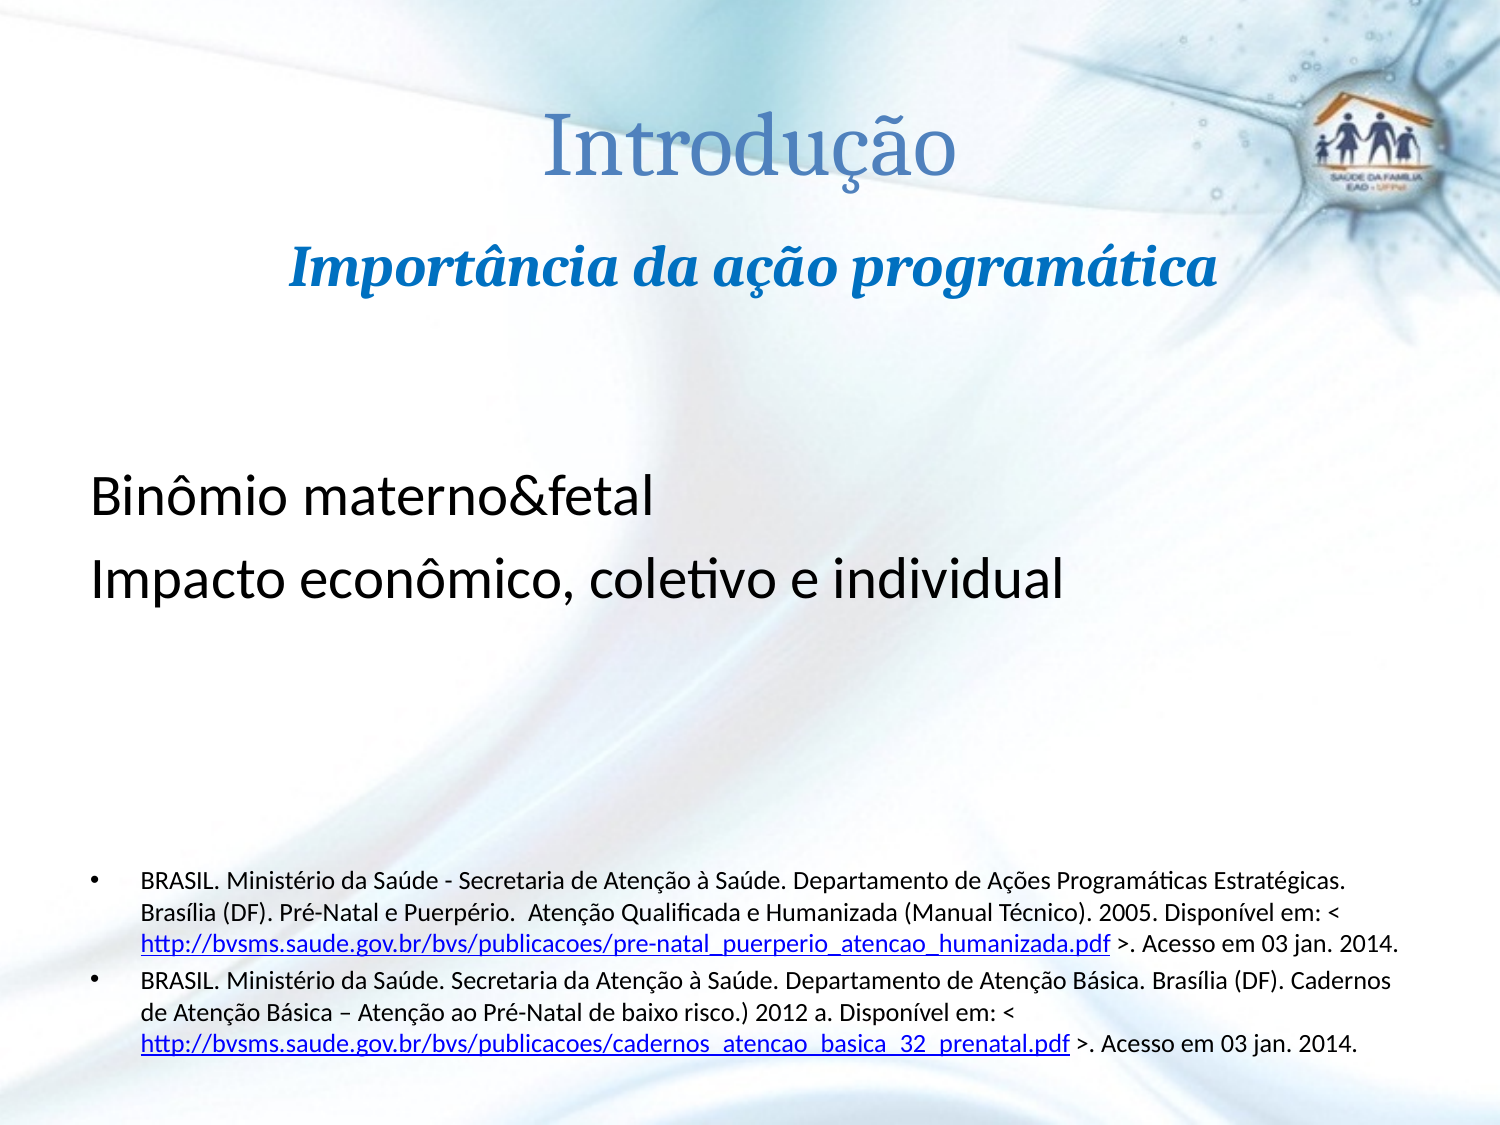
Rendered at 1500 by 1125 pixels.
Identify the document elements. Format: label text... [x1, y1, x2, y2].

list Importância da ação programática Binômio materno&fetal Impacto econômico, coletivo e individual BRASIL. Ministério da Saúde - Secretaria de Atenção à Saúde. Departamento de Ações Programáticas Estratégicas. Brasília (DF). Pré-Natal e Puerpério. Atenção Qualificada e Humanizada (Manual Técnico). 2005. Disponível em: < http://bvsms.saude.gov.br/bvs/publicacoes/pre-natal_puerperio_atencao_humanizada.pdf >. Acesso em 03 jan. 2014. BRASIL. Ministério da Saúde. Secretaria da Atenção à Saúde. Departamento de Atenção Básica. Brasília (DF). Cadernos de Atenção Básica – Atenção ao Pré-Natal de baixo risco.) 2012 a. Disponível em: < http://bvsms.saude.gov.br/bvs/publicacoes/cadernos_atencao_basica_32_prenatal.pdf >. Acesso em 03 jan. 2014. [75, 219, 1425, 1106]
title Introdução [75, 45, 1425, 219]
picture [0, 0, 1500, 1125]
